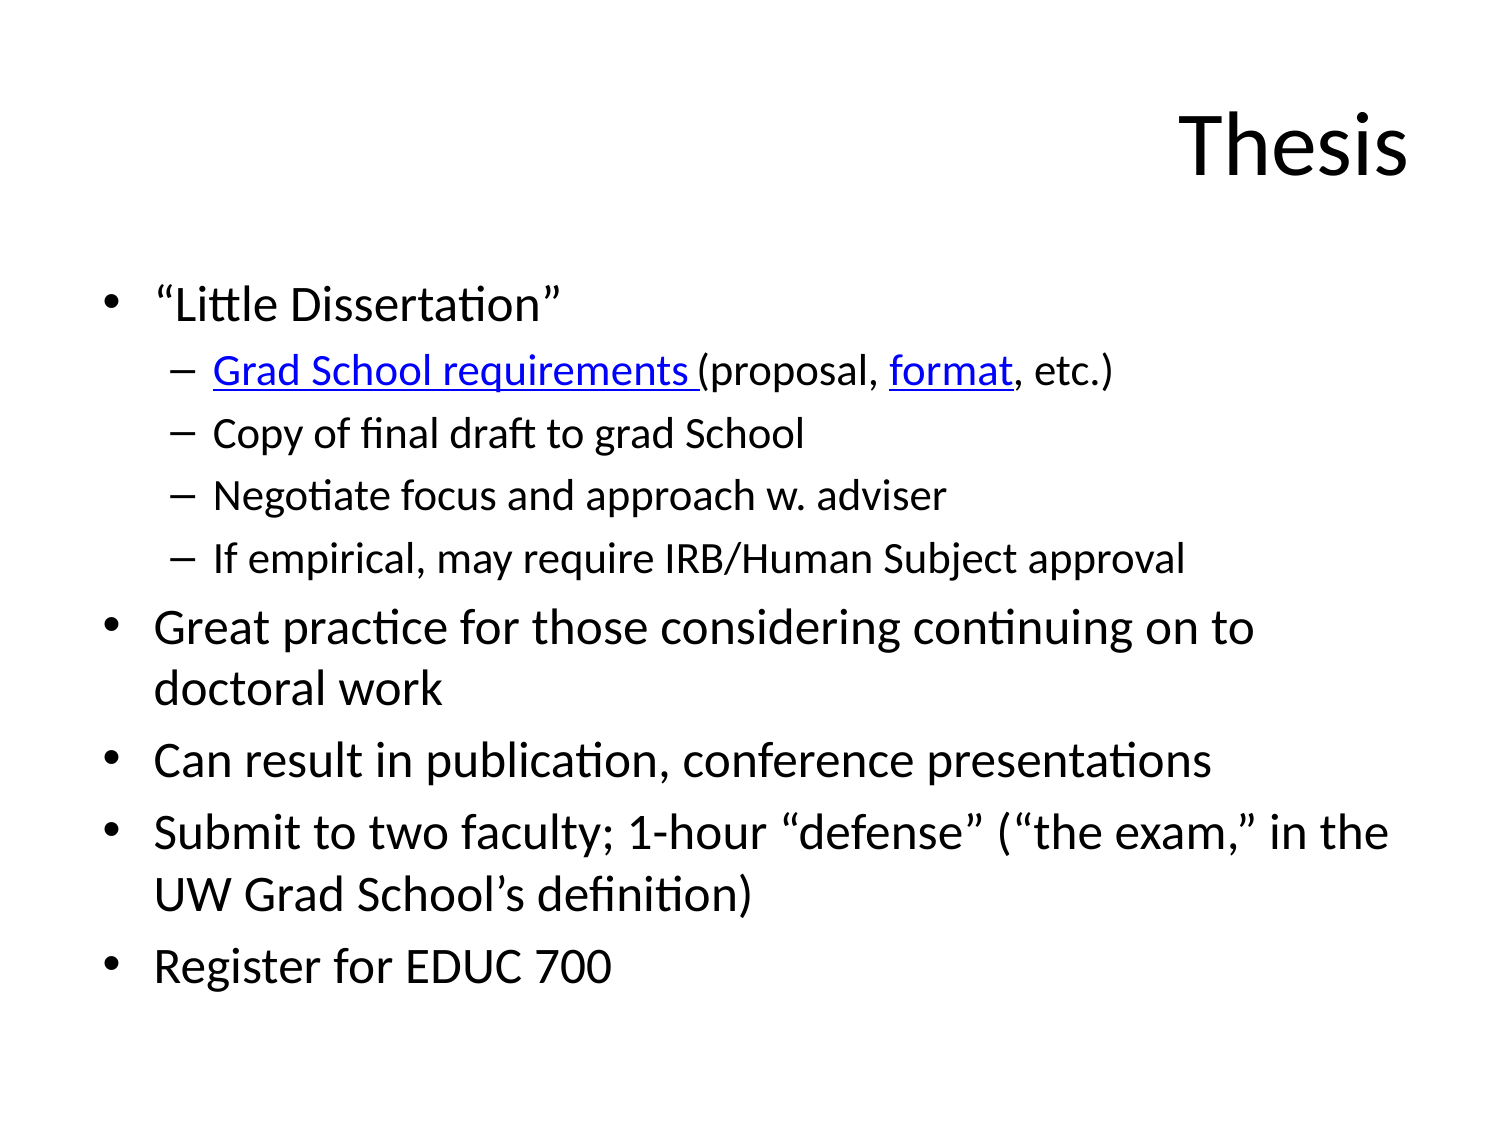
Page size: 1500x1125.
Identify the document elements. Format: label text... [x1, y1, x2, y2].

title Thesis [75, 45, 1425, 233]
list “Little Dissertation” Grad School requirements (proposal, format, etc.) Copy of final draft to grad School Negotiate focus and approach w. adviser If empirical, may require IRB/Human Subject approval Great practice for those considering continuing on to doctoral work Can result in publication, conference presentations Submit to two faculty; 1-hour “defense” (“the exam,” in the UW Grad School’s definition) Register for EDUC 700 [87, 262, 1438, 1005]
